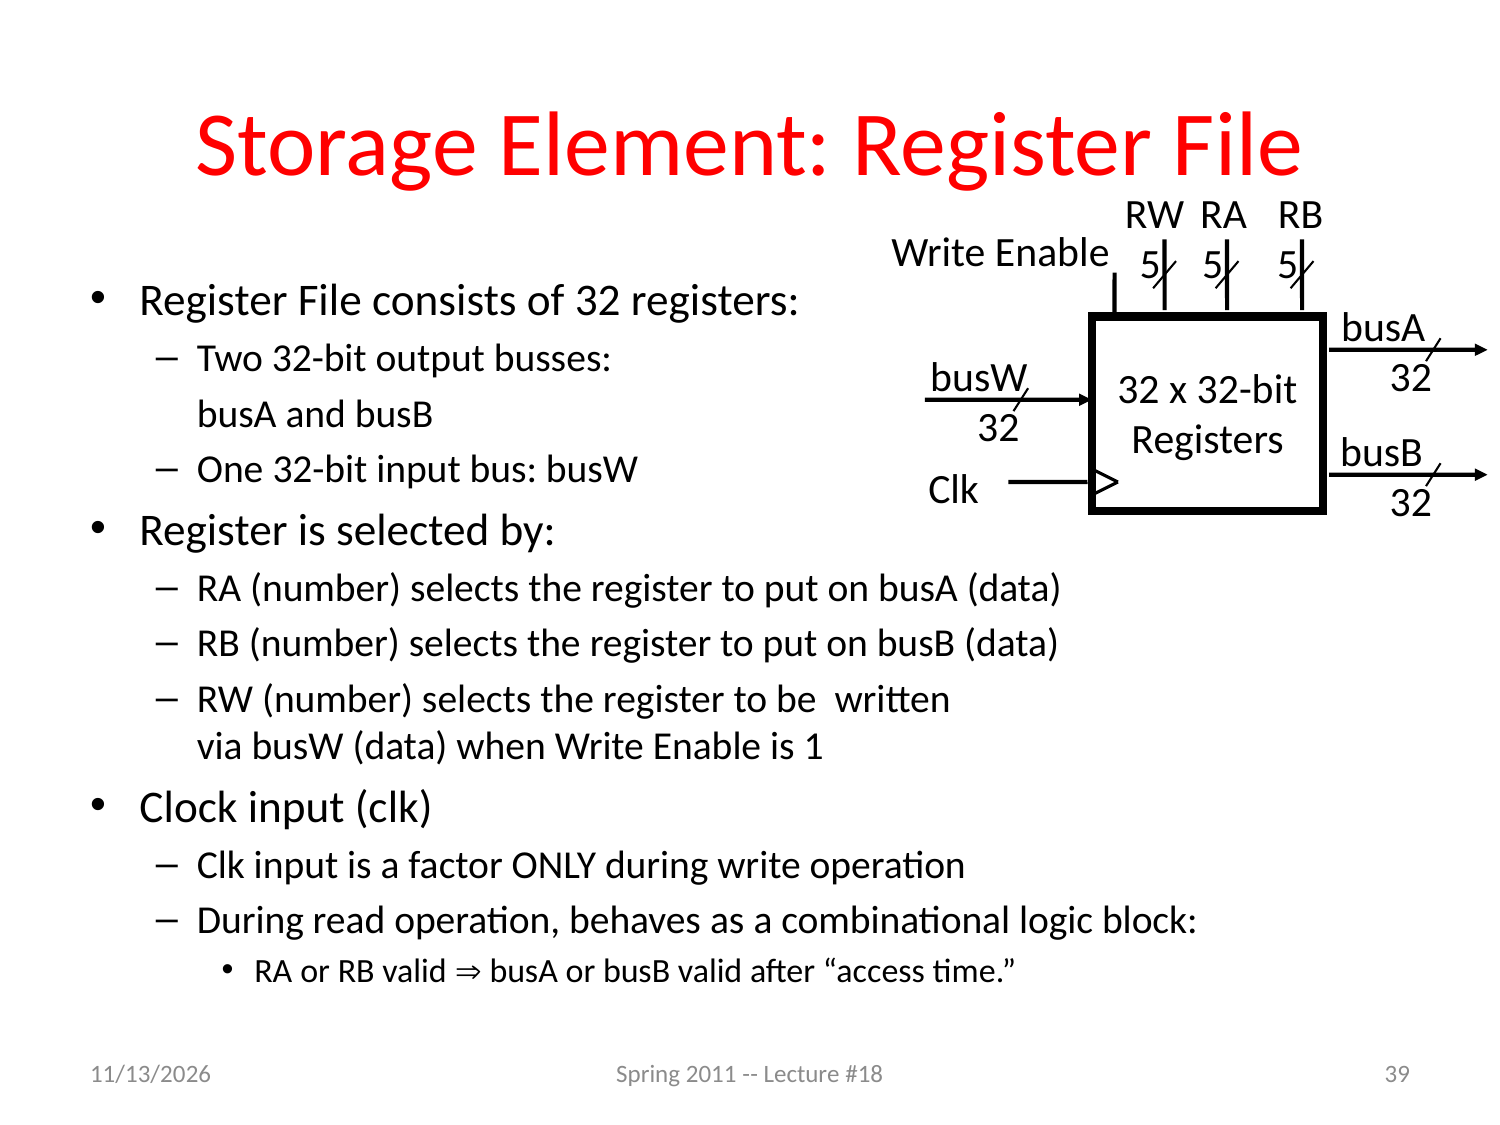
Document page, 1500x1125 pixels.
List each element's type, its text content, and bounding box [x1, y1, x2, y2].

slide_number 39 [1074, 1042, 1425, 1103]
text_box 5 [1262, 245, 1314, 295]
text_box Clk [913, 454, 995, 520]
text_box busB [1325, 417, 1438, 482]
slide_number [75, 1042, 425, 1103]
text_box RB [1263, 179, 1339, 245]
text_box 32 [1374, 342, 1448, 407]
footer Spring 2011 -- Lecture #18 [512, 1042, 988, 1103]
list Register File consists of 32 registers: Two 32-bit output busses: busA and busB One 32-bit input bus: busW Register is selected by: RA (number) selects the register to put on busA (data) RB (number) selects the register to put on busB (data) RW (number) selects the register to be written via busW (data) when Write Enable is 1 Clock input (clk) Clk input is a factor ONLY during write operation During read operation, behaves as a combinational logic block: RA or RB valid  busA or busB valid after “access time.” [75, 262, 1425, 1005]
text_box [1448, 343, 1488, 356]
text_box 5 [1124, 245, 1176, 295]
text_box [1092, 316, 1323, 512]
text_box RW [1110, 179, 1185, 245]
text_box 32 [962, 392, 1035, 457]
text_box 32 x 32-bit Registers [1102, 354, 1313, 470]
text_box 5 [1187, 245, 1239, 295]
text_box 32 [1374, 467, 1448, 532]
text_box Write Enable [876, 217, 1124, 282]
text_box [1448, 468, 1488, 481]
text_box busW [915, 342, 1043, 407]
text_box busA [1326, 292, 1441, 357]
text_box RA [1185, 179, 1263, 245]
title Storage Element: Register File [75, 45, 1425, 233]
text_box [1035, 393, 1092, 406]
